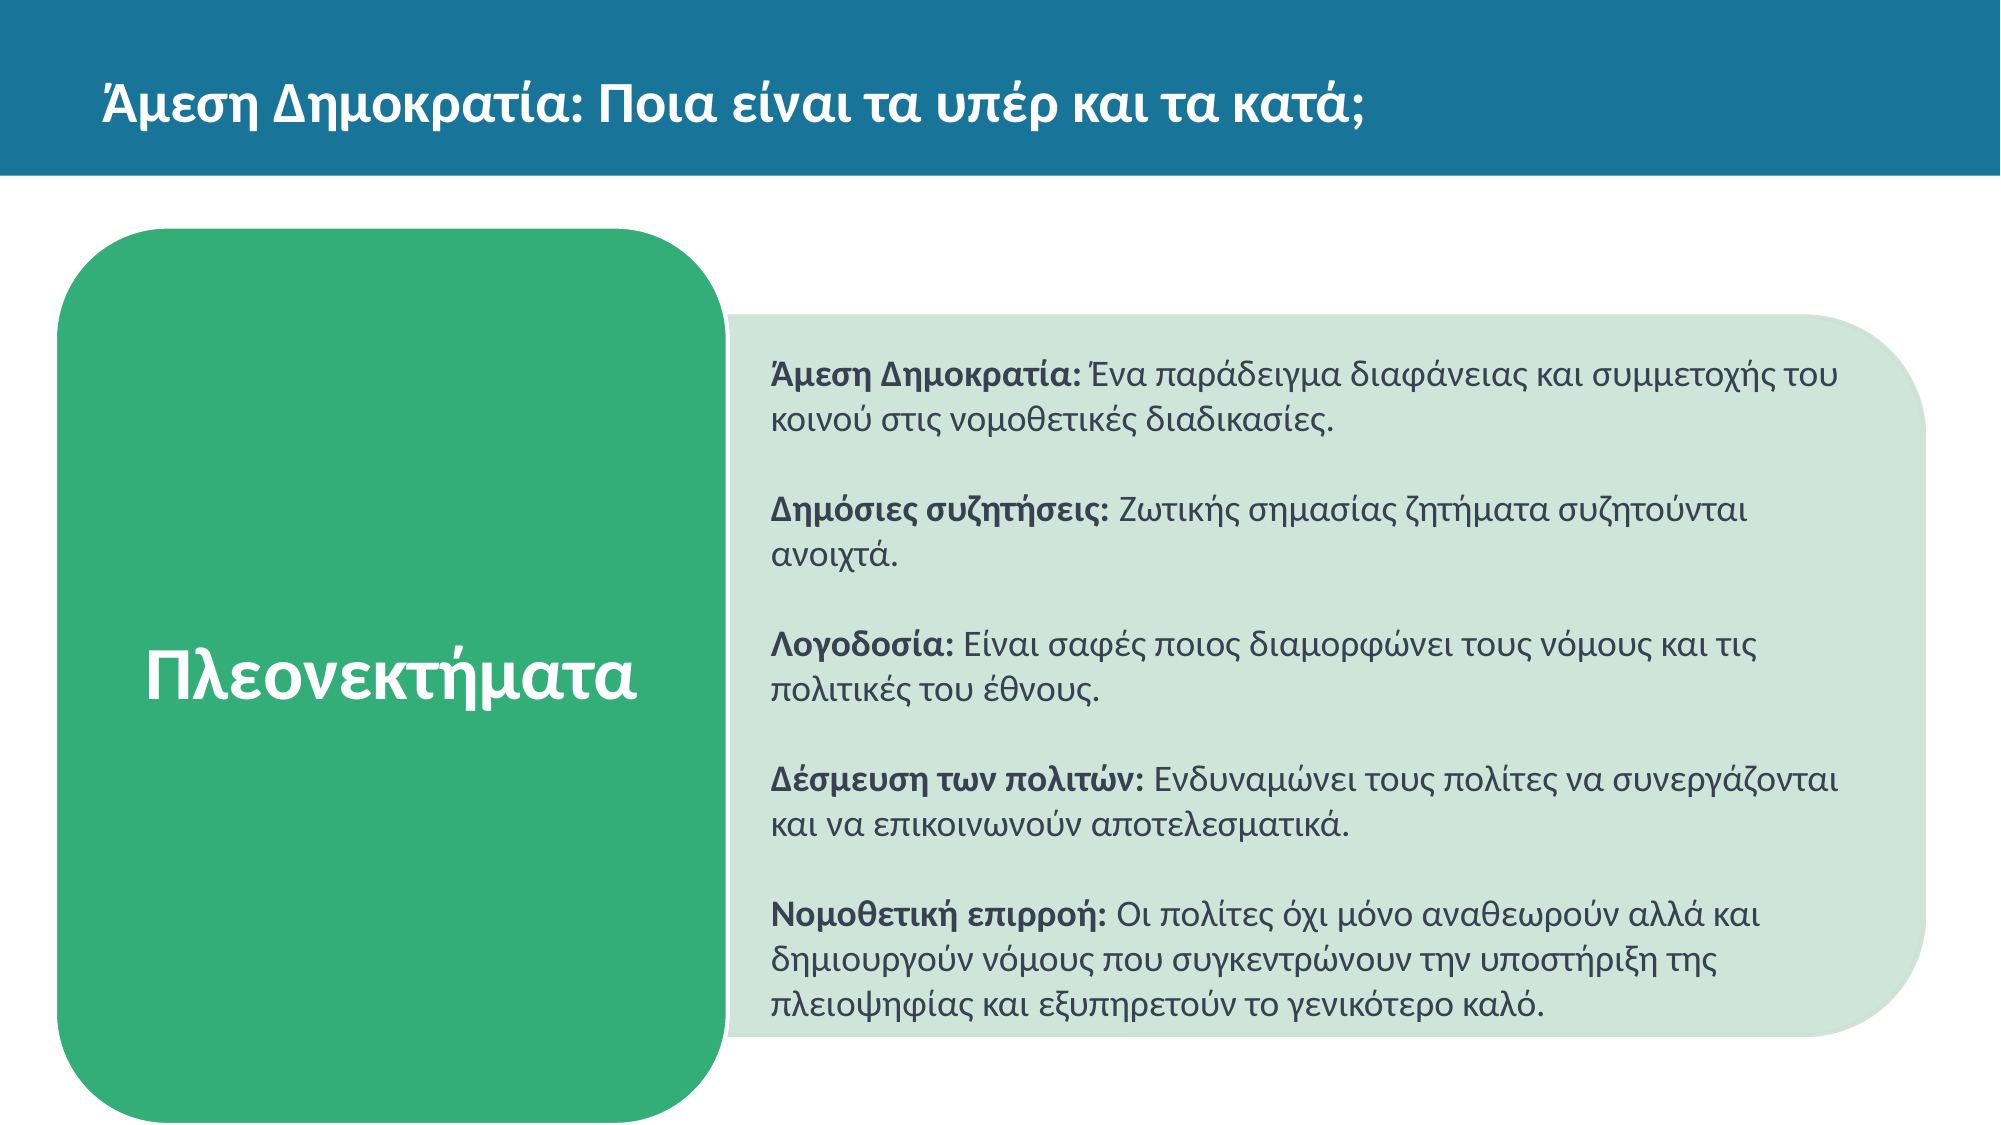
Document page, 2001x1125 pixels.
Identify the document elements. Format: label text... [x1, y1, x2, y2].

text_box Άμεση Δημοκρατία: Ποια είναι τα υπέρ και τα κατά; [87, 56, 1444, 142]
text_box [54, 226, 1925, 1125]
